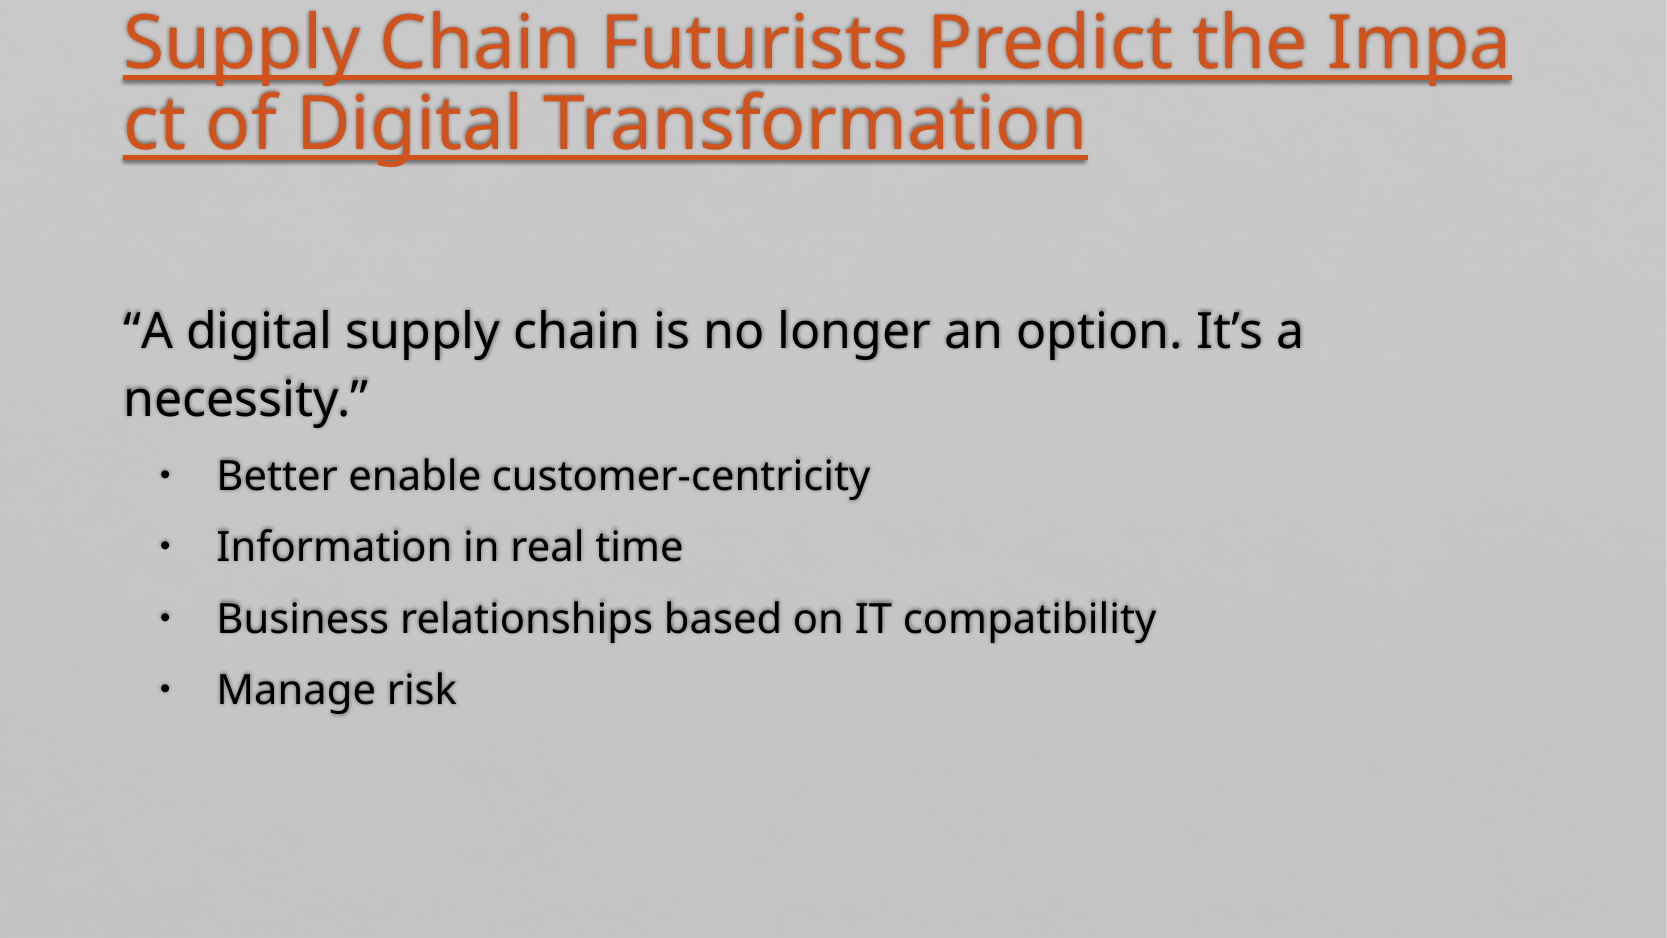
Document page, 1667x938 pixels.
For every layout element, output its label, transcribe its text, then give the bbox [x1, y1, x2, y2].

subtitle Supply Chain Futurists Predict the Impact of Digital Transformation “A digital supply chain is no longer an option. It’s a necessity.” Better enable customer-centricity Information in real time Business relationships based on IT compatibility Manage risk [108, 0, 1551, 813]
